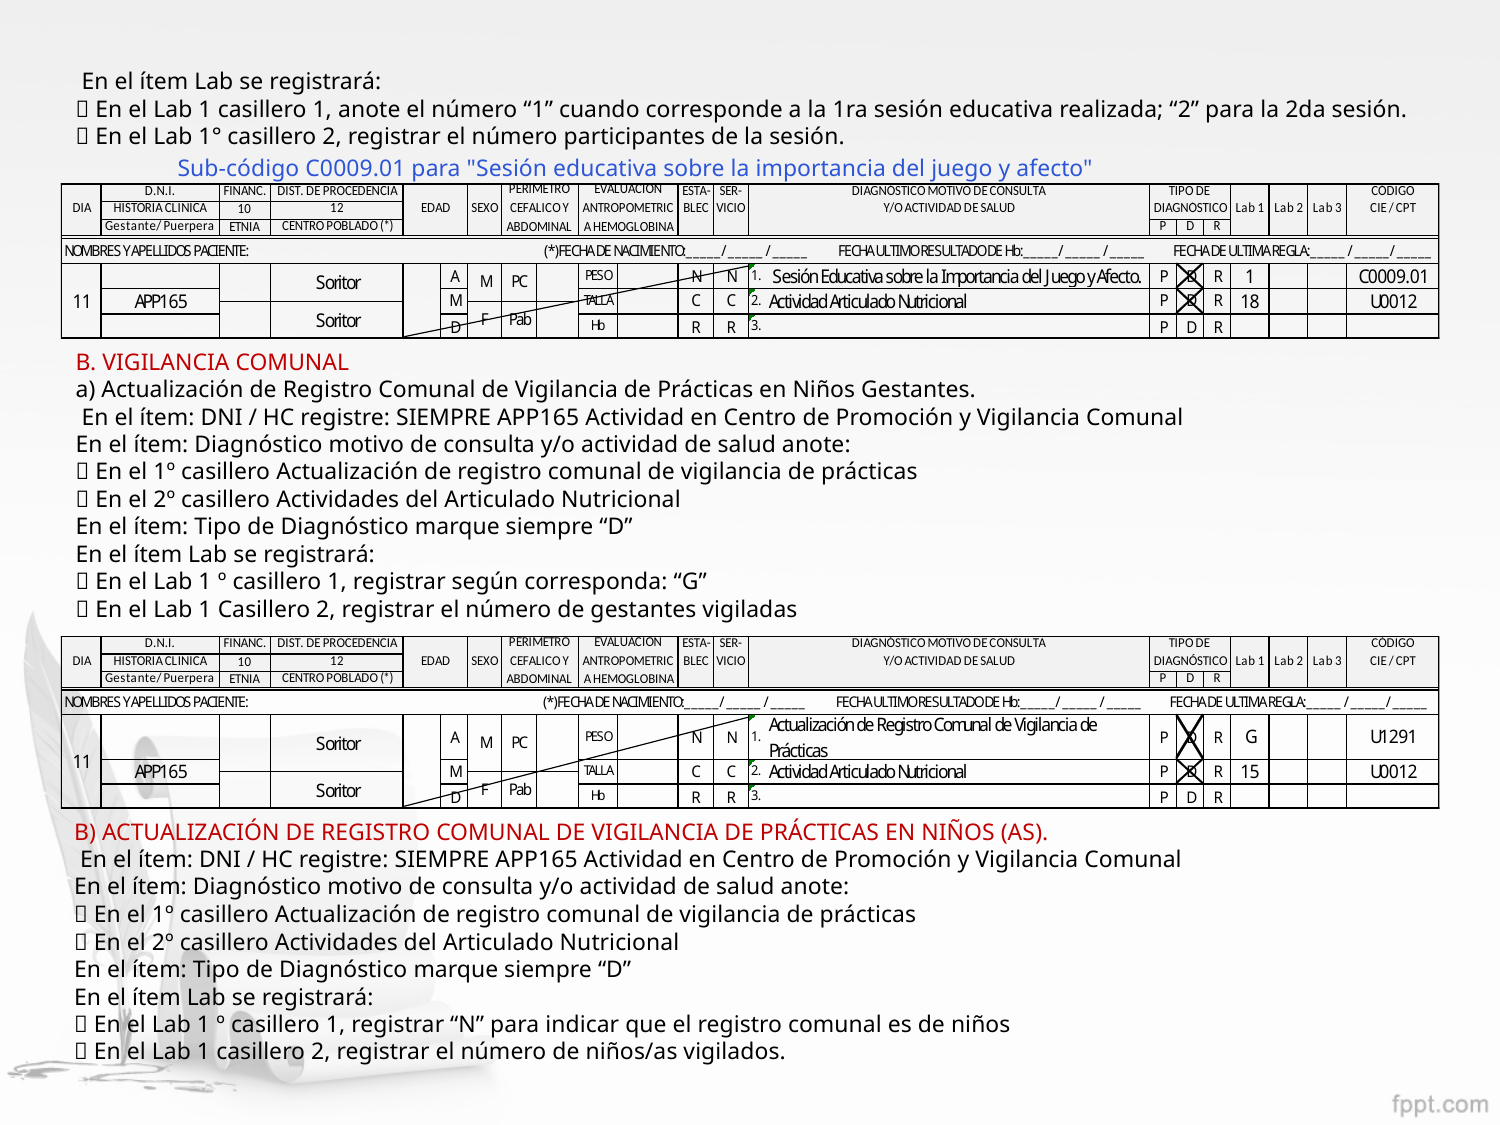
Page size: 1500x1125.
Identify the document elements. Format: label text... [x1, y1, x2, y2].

picture [60, 636, 1441, 810]
text_box En el ítem Lab se registrará:  En el Lab 1 casillero 1, anote el número “1” cuando corresponde a la 1ra sesión educativa realizada; “2” para la 2da sesión.  En el Lab 1° casillero 2, registrar el número participantes de la sesión. Sub-código C0009.01 para "Sesión educativa sobre la importancia del juego y afecto" [60, 59, 1441, 183]
text_box B) ACTUALIZACIÓN DE REGISTRO COMUNAL DE VIGILANCIA DE PRÁCTICAS EN NIÑOS (AS). En el ítem: DNI / HC registre: SIEMPRE APP165 Actividad en Centro de Promoción y Vigilancia Comunal En el ítem: Diagnóstico motivo de consulta y/o actividad de salud anote:  En el 1º casillero Actualización de registro comunal de vigilancia de prácticas  En el 2º casillero Actividades del Articulado Nutricional En el ítem: Tipo de Diagnóstico marque siempre “D” En el ítem Lab se registrará:  En el Lab 1 º casillero 1, registrar “N” para indicar que el registro comunal es de niños  En el Lab 1 casillero 2, registrar el número de niños/as vigilados. [59, 809, 1440, 1072]
text_box B. VIGILANCIA COMUNAL a) Actualización de Registro Comunal de Vigilancia de Prácticas en Niños Gestantes. En el ítem: DNI / HC registre: SIEMPRE APP165 Actividad en Centro de Promoción y Vigilancia Comunal En el ítem: Diagnóstico motivo de consulta y/o actividad de salud anote:  En el 1º casillero Actualización de registro comunal de vigilancia de prácticas  En el 2º casillero Actividades del Articulado Nutricional En el ítem: Tipo de Diagnóstico marque siempre “D” En el ítem Lab se registrará:  En el Lab 1 º casillero 1, registrar según corresponda: “G”  En el Lab 1 Casillero 2, registrar el número de gestantes vigiladas [60, 340, 1441, 636]
picture [60, 183, 1441, 340]
